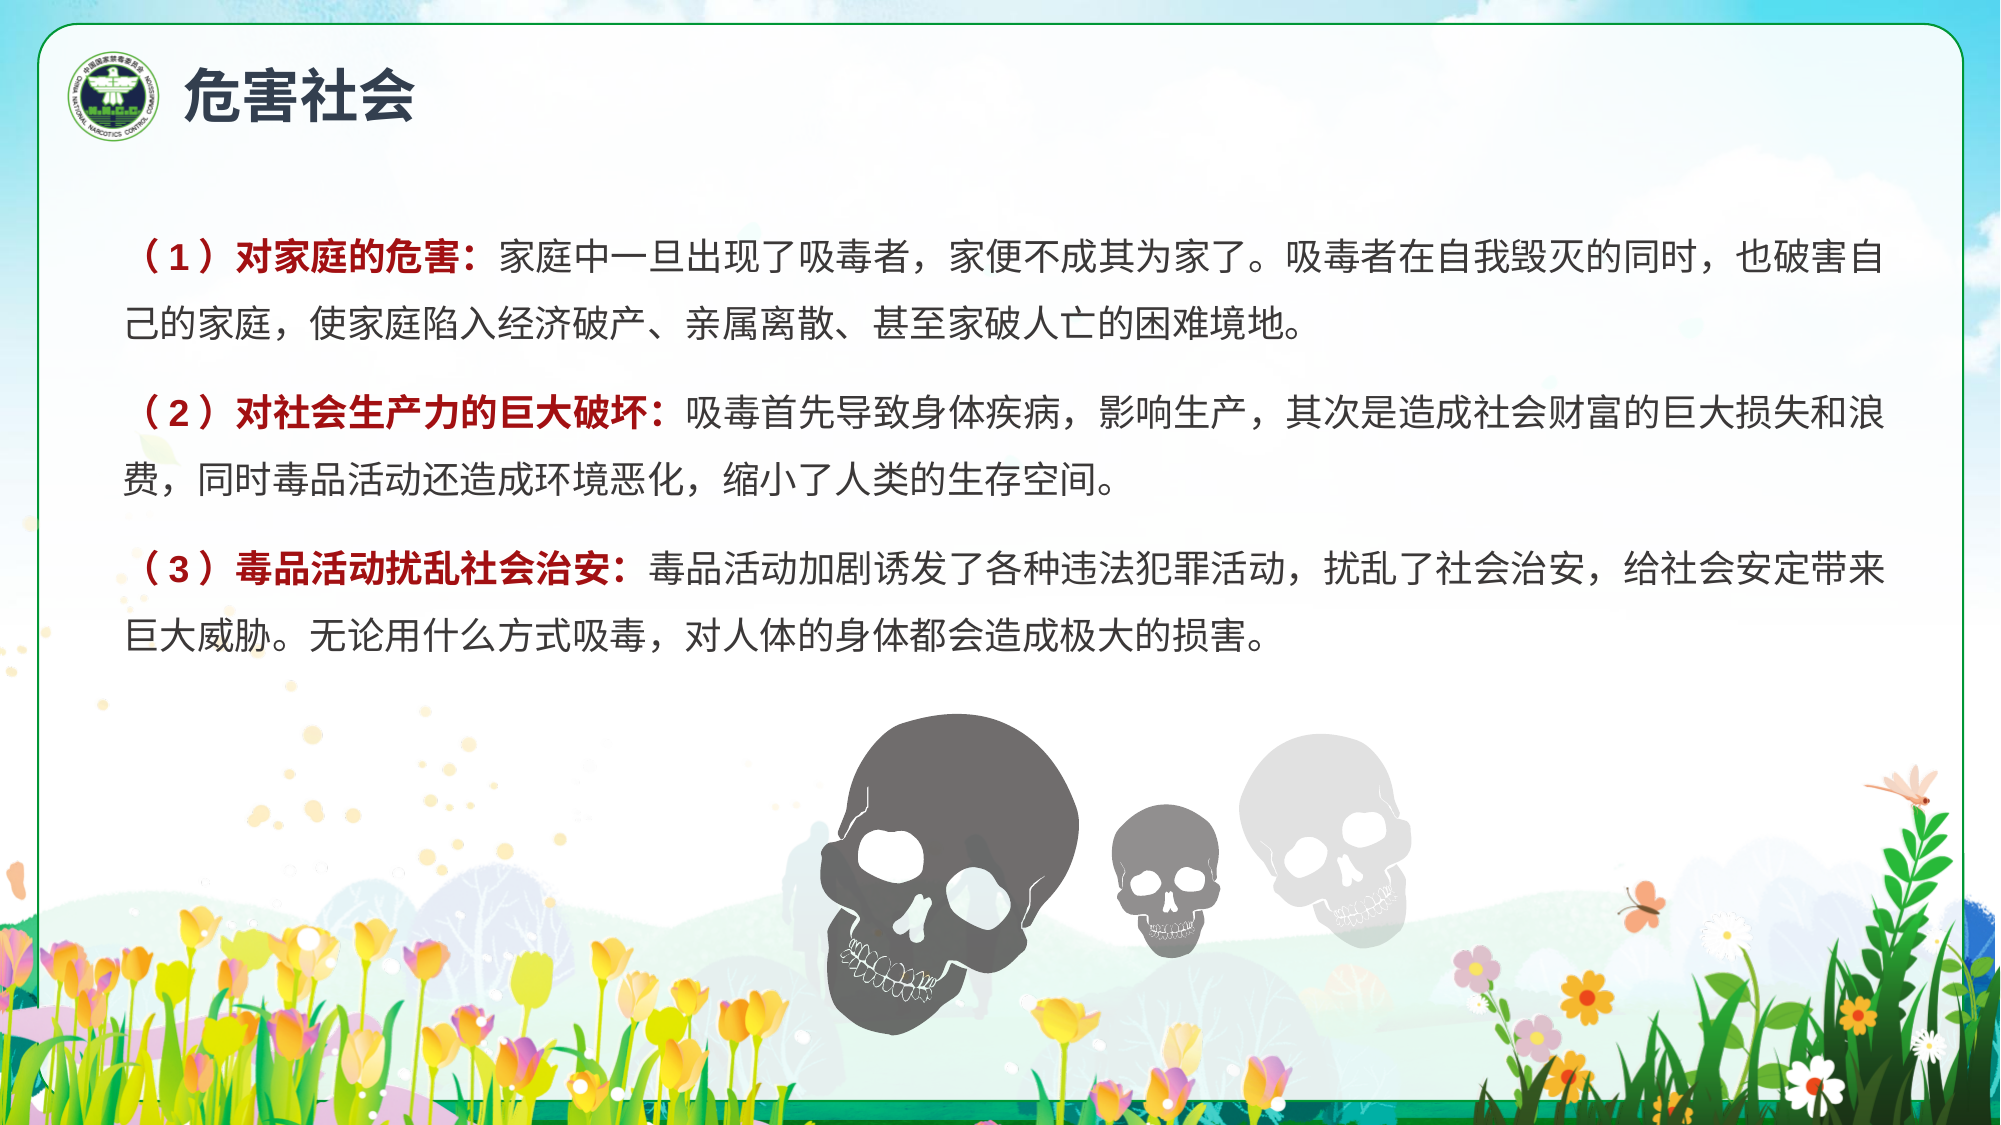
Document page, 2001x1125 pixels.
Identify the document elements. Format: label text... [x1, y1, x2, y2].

text_box （1）对家庭的危害：家庭中一旦出现了吸毒者，家便不成其为家了。吸毒者在自我毁灭的同时，也破害自己的家庭，使家庭陷入经济破产、亲属离散、甚至家破人亡的困难境地。 （2）对社会生产力的巨大破坏：吸毒首先导致身体疾病，影响生产，其次是造成社会财富的巨大损失和浪费，同时毒品活动还造成环境恶化，缩小了人类的生存空间。 （3）毒品活动扰乱社会治安：毒品活动加剧诱发了各种违法犯罪活动，扰乱了社会治安，给社会安定带来巨大威胁。无论用什么方式吸毒，对人体的身体都会造成极大的损害。 [69, 203, 1931, 633]
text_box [816, 713, 1084, 1036]
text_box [1251, 726, 1429, 942]
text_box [1112, 803, 1235, 951]
text_box 危害社会 [168, 51, 1101, 138]
picture [0, 0, 2001, 1125]
